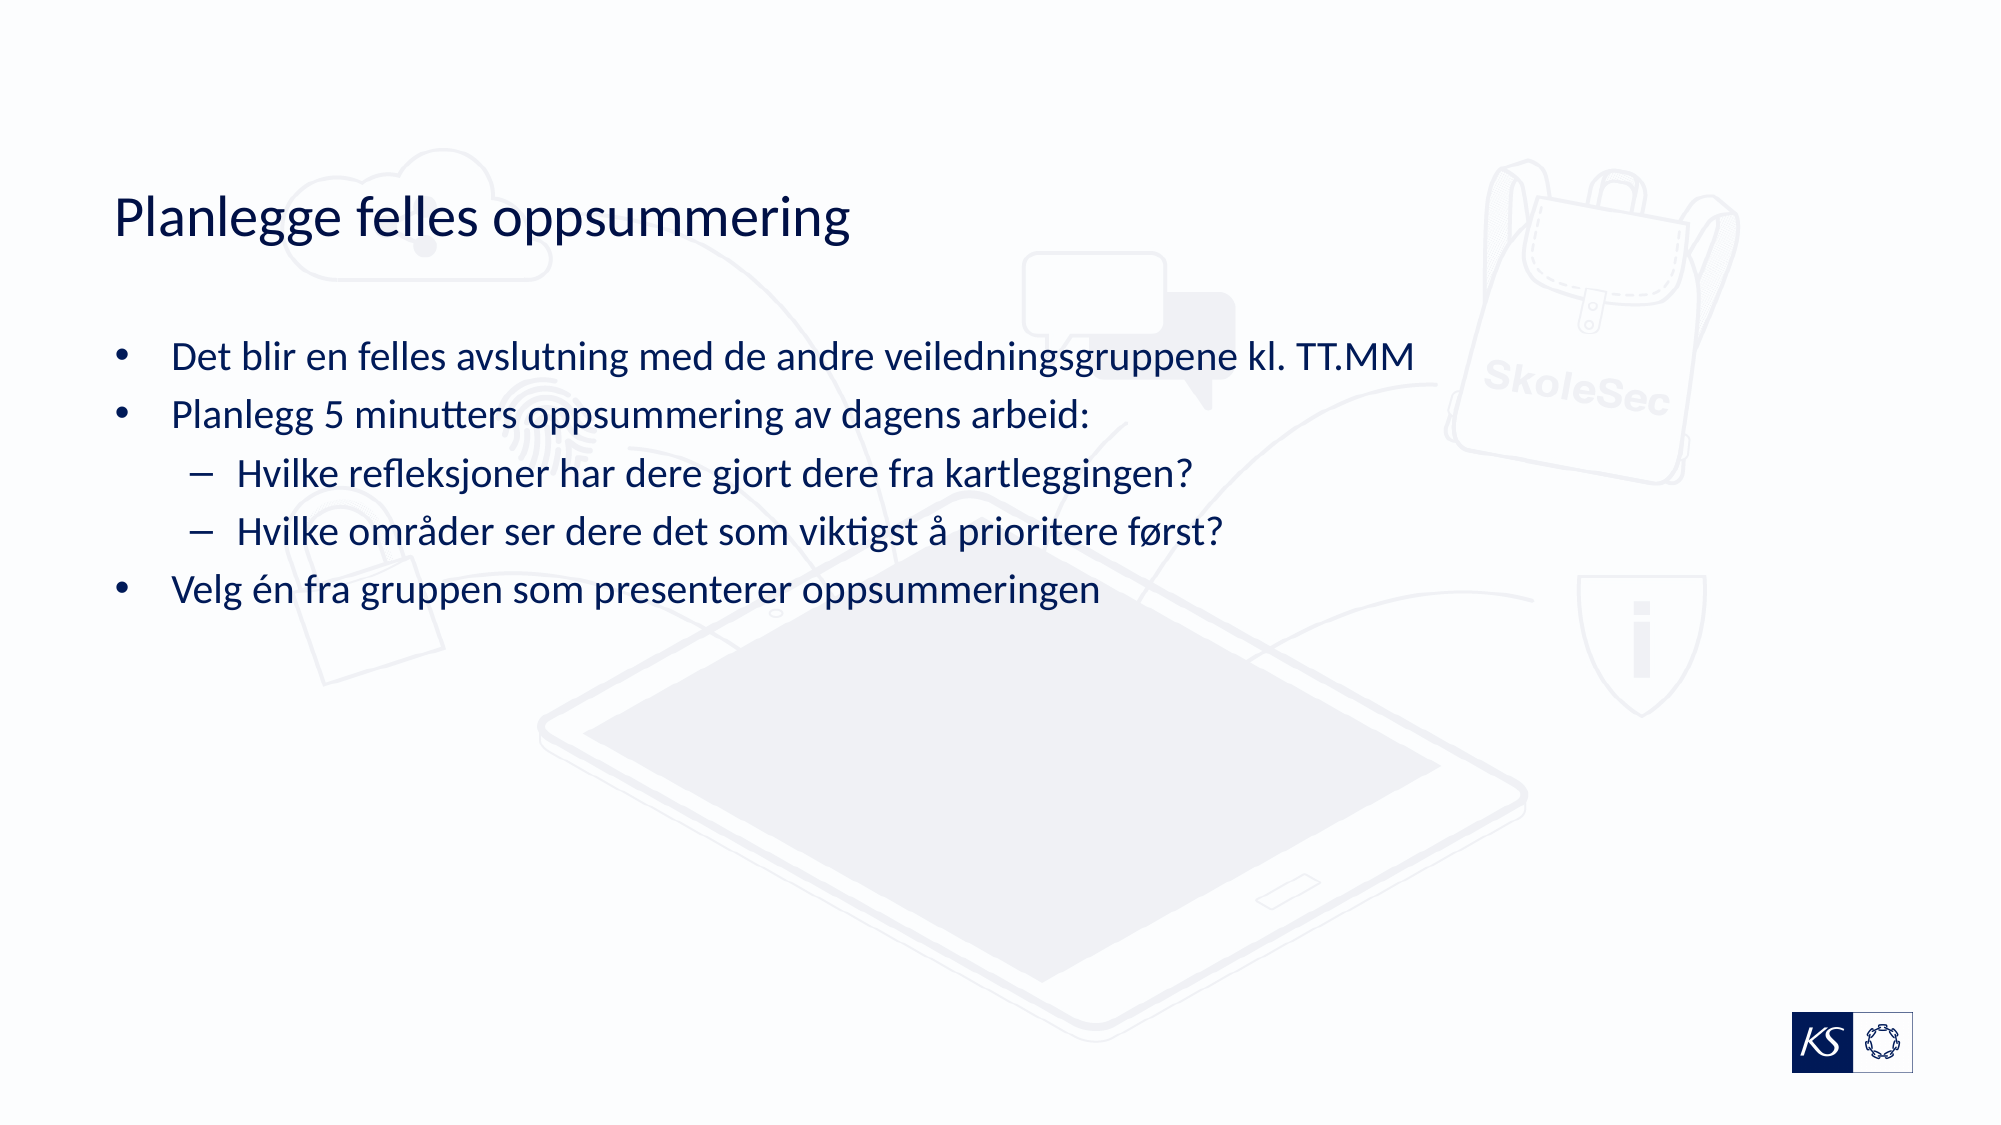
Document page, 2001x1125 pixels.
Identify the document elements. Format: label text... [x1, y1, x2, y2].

list Det blir en felles avslutning med de andre veiledningsgruppene kl. TT.MM Planlegg 5 minutters oppsummering av dagens arbeid: Hvilke refleksjoner har dere gjort dere fra kartleggingen? Hvilke områder ser dere det som viktigst å prioritere først? Velg én fra gruppen som presenterer oppsummeringen [99, 321, 1900, 914]
title Planlegge felles oppsummering [99, 120, 1900, 306]
picture [1792, 1012, 1913, 1073]
